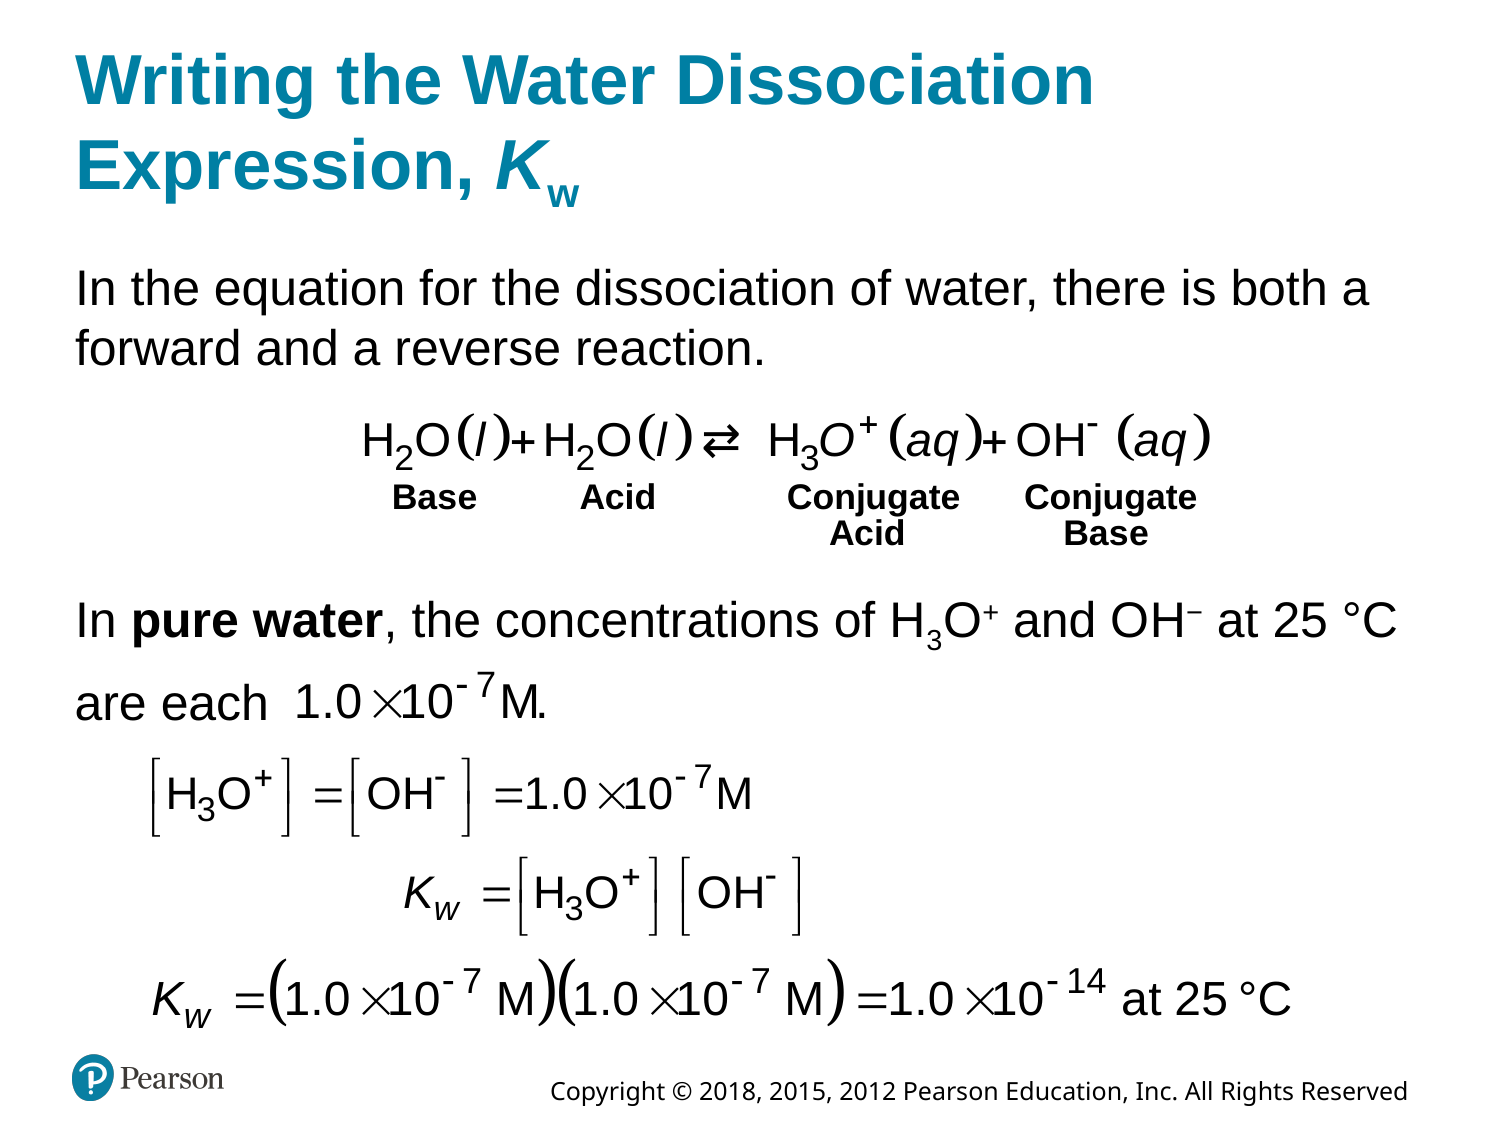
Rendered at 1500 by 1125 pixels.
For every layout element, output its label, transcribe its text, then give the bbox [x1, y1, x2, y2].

title Writing the Water Dissociation Expression, K w [75, 35, 1425, 216]
list In pure water, the concentrations of H 3 O+ and O H− at 25 °C [75, 587, 1438, 656]
list are each [74, 670, 286, 732]
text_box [149, 957, 1297, 1050]
picture [98, 1054, 224, 1101]
picture [80, 1063, 106, 1088]
list In the equation for the dissociation of water, there is both a forward and a reverse reaction. [75, 255, 1426, 383]
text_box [360, 403, 1212, 559]
picture [72, 1054, 88, 1070]
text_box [294, 663, 551, 726]
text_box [144, 753, 755, 842]
picture [72, 1087, 83, 1101]
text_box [401, 852, 814, 941]
